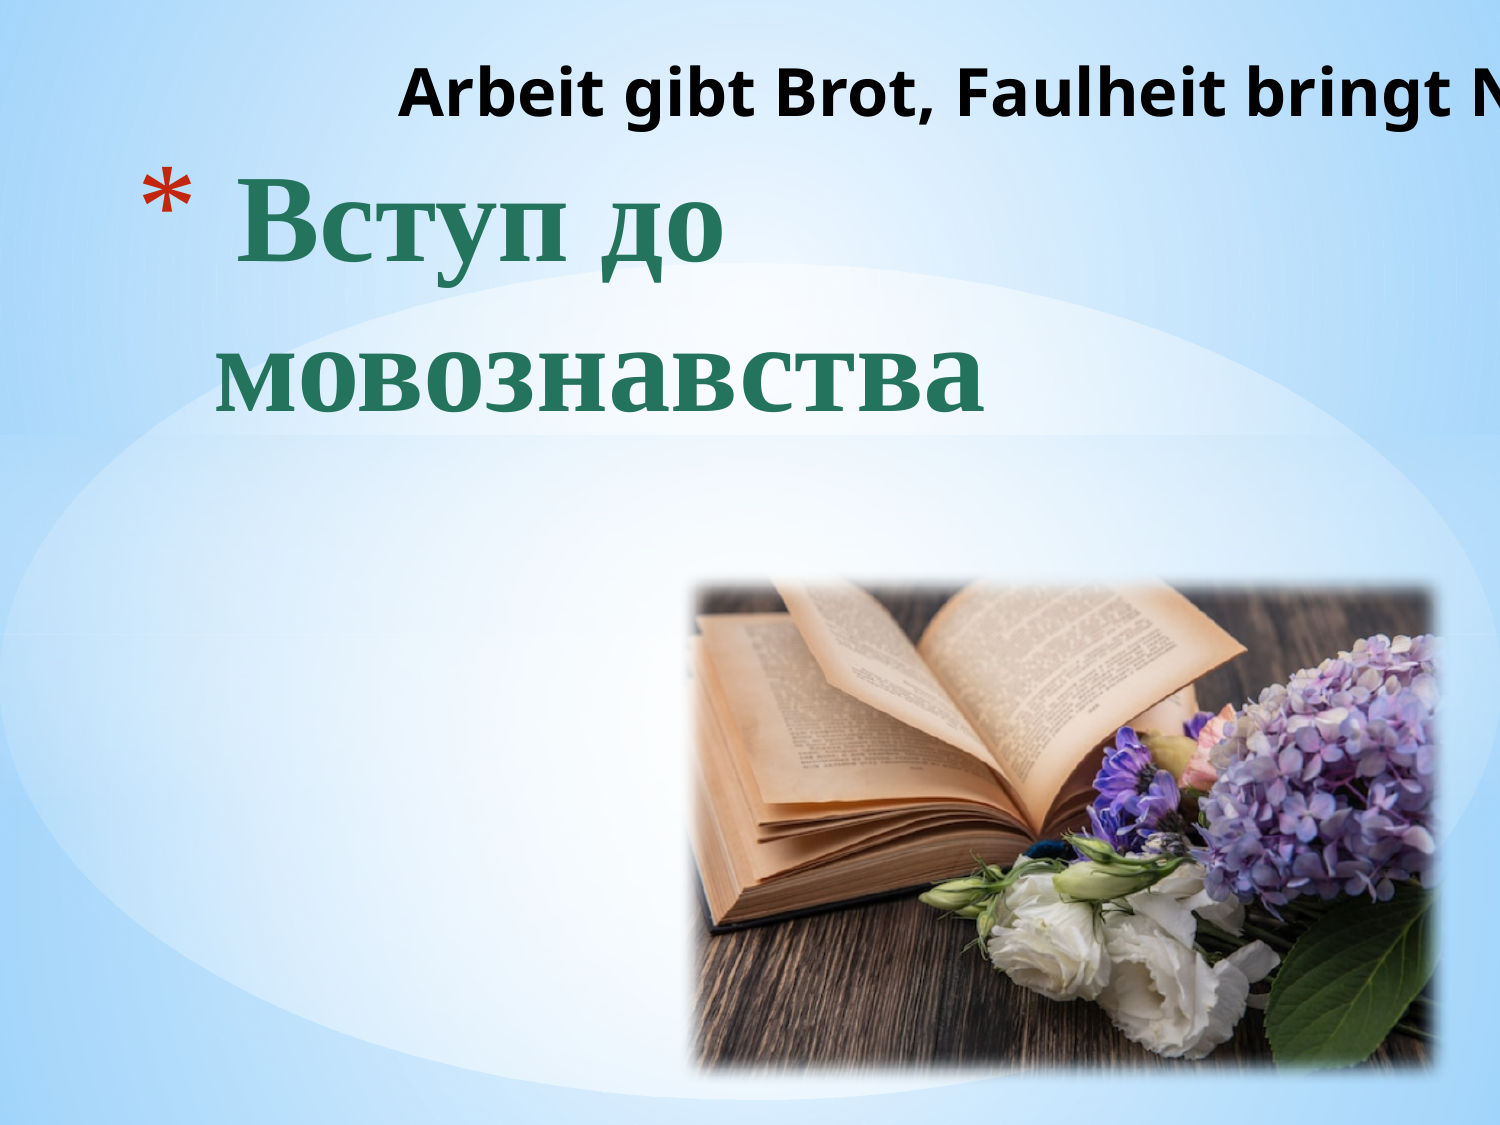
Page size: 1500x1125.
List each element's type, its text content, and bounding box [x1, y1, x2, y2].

title Вступ до мовознавства [93, 128, 1381, 389]
text_box Arbeit gibt Brot, Faulheit bringt Not. [384, 42, 1500, 138]
picture [678, 570, 1451, 1085]
